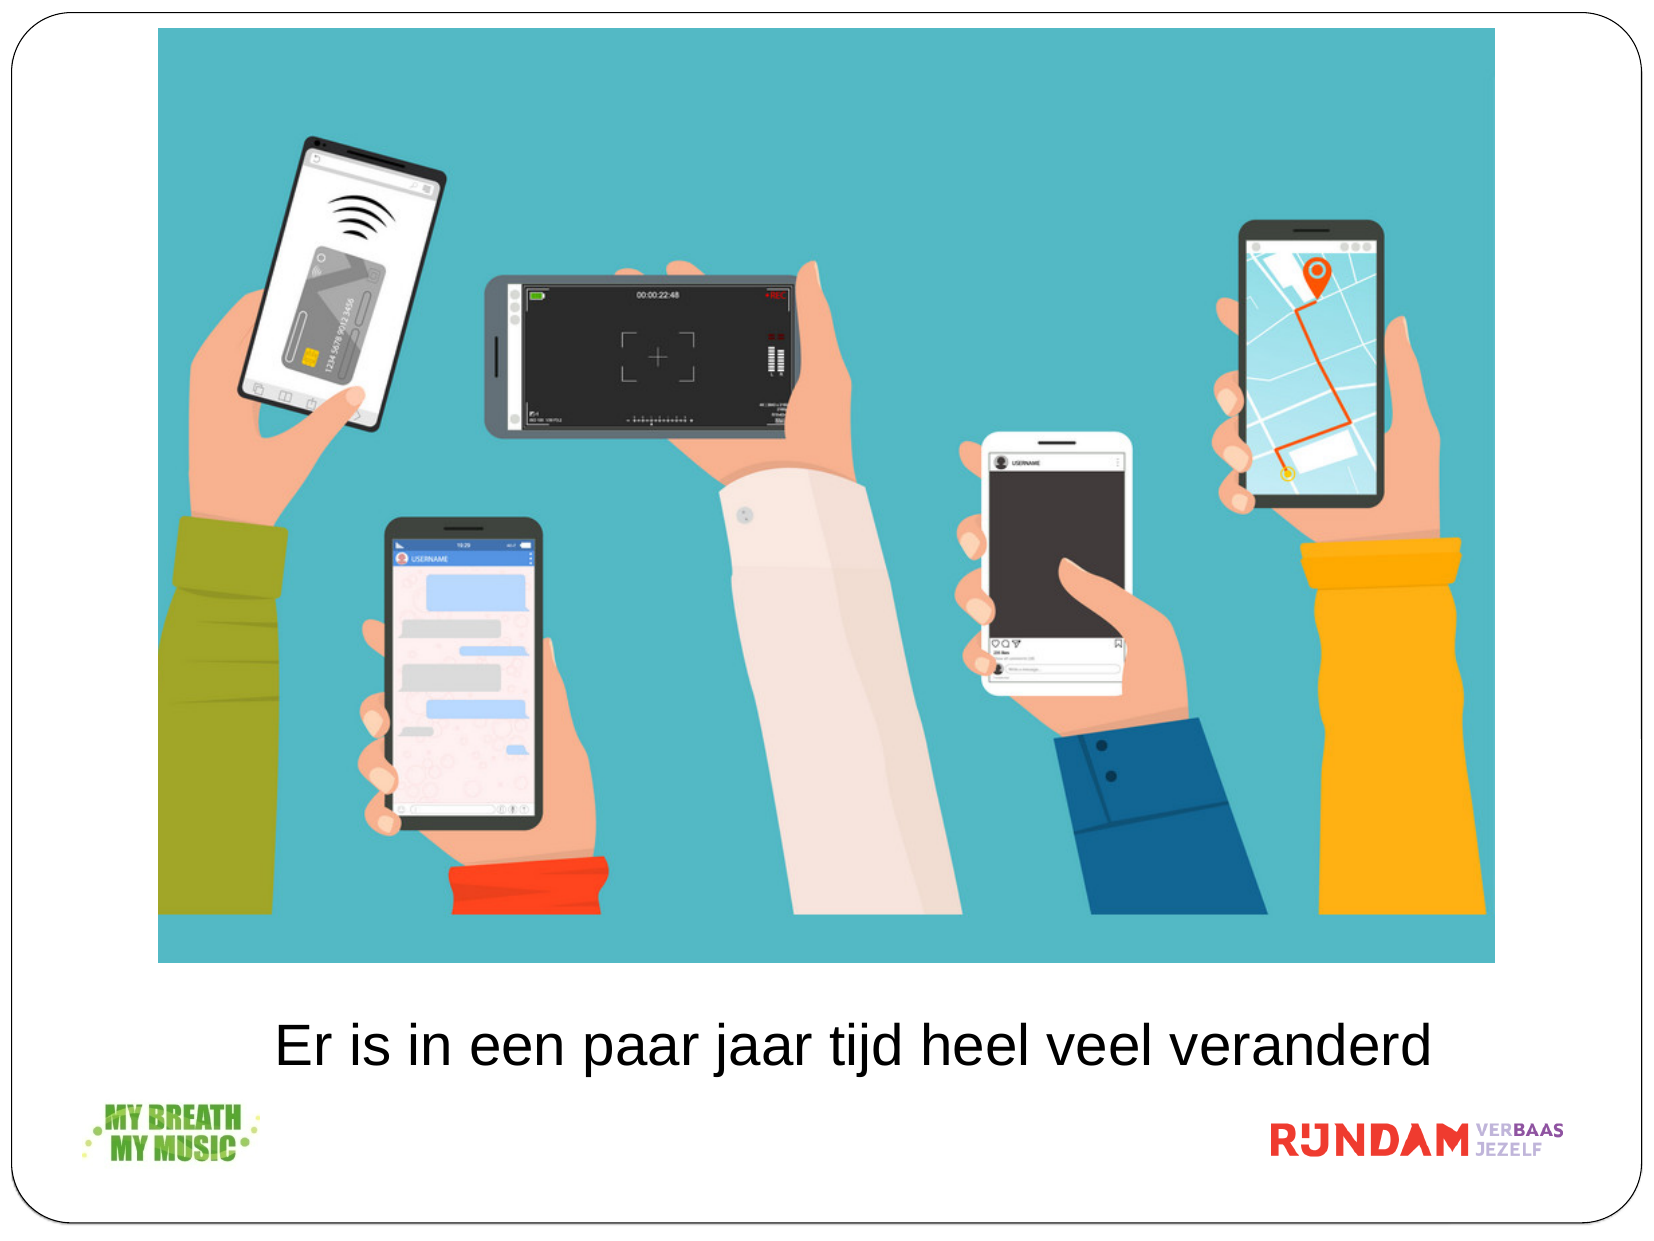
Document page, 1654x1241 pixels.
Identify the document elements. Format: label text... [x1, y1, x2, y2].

text_box [1269, 1122, 1565, 1158]
text_box Er is in een paar jaar tijd heel veel veranderd [259, 999, 1496, 1085]
picture [158, 28, 1496, 963]
picture [82, 1080, 260, 1184]
